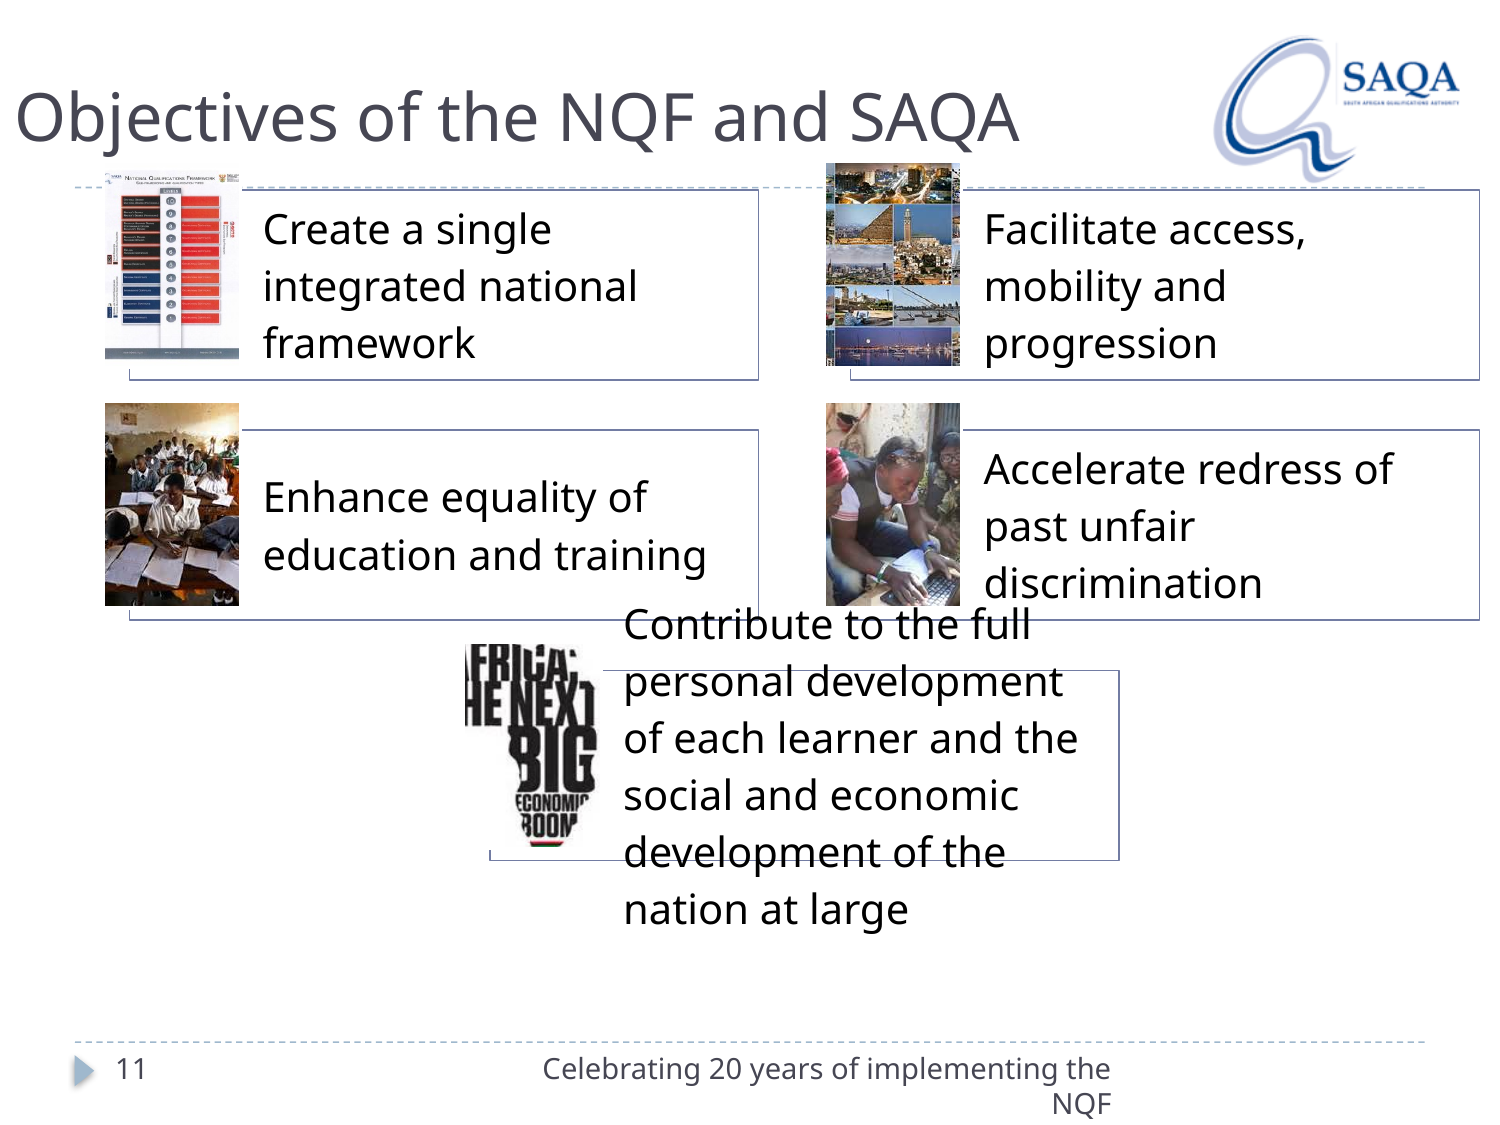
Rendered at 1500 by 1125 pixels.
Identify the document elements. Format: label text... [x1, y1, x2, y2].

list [102, 161, 1480, 1125]
picture [1181, 0, 1500, 194]
title Objectives of the NQF and SAQA [0, 0, 1181, 163]
